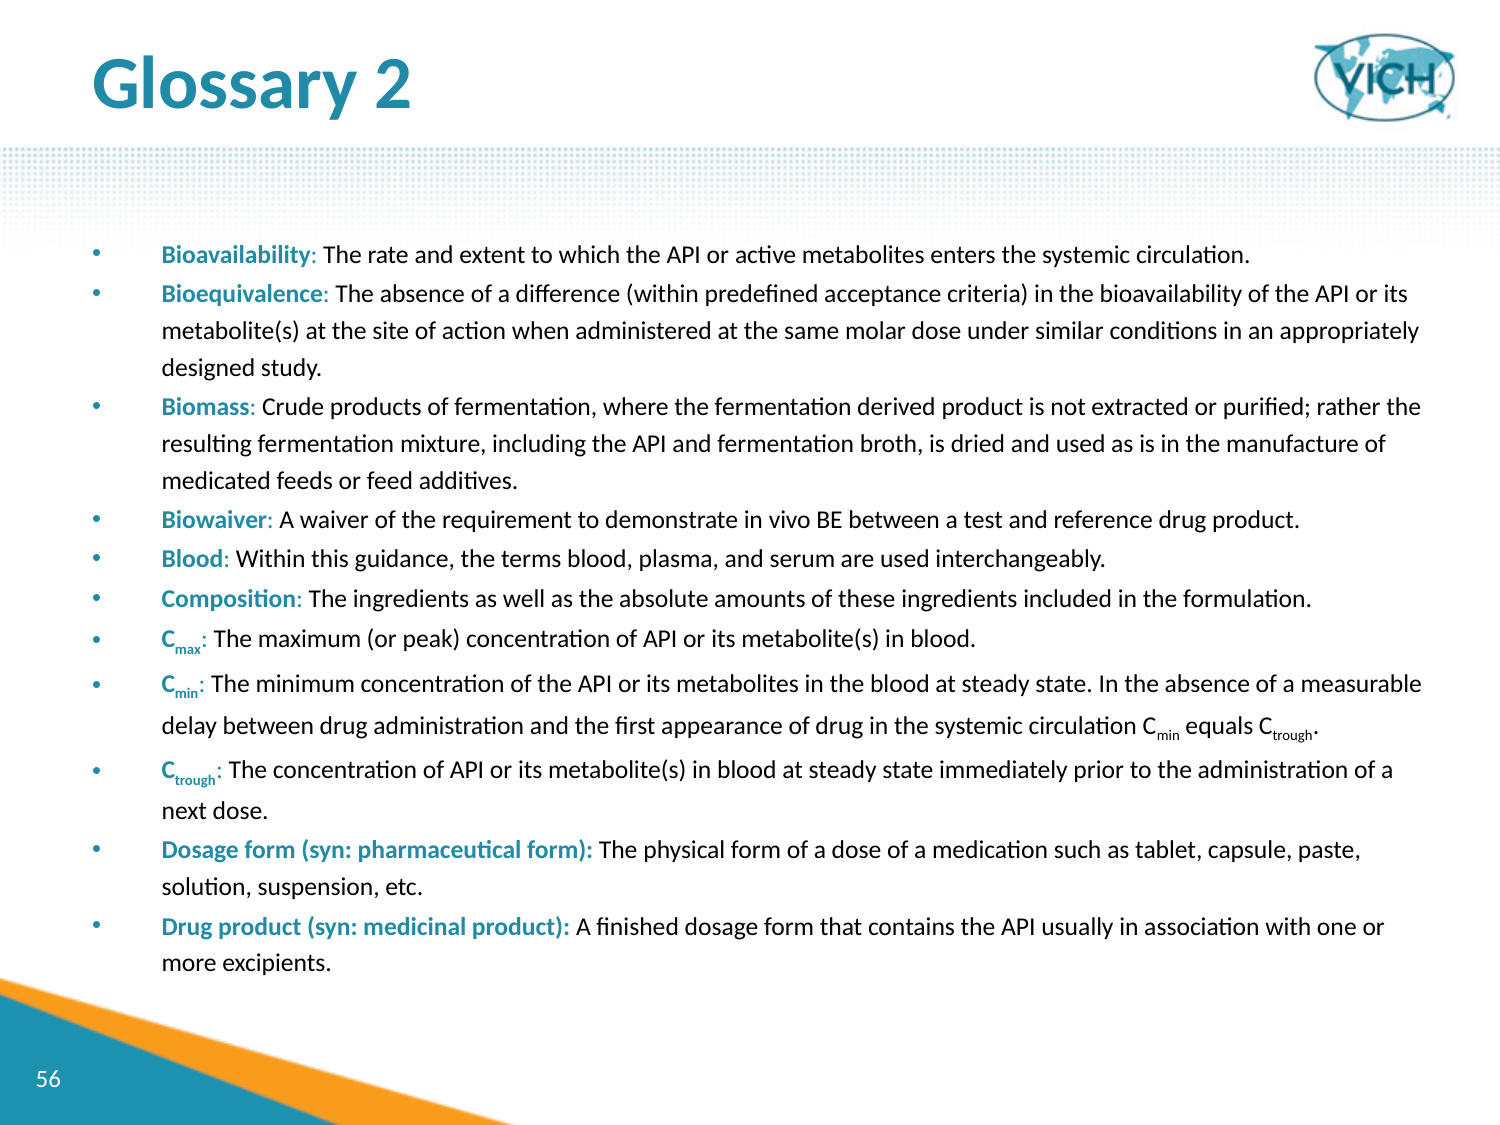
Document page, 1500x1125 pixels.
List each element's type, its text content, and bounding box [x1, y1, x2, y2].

list Glossary 2 [77, 36, 1255, 125]
picture [0, 977, 523, 1125]
picture [0, 0, 1500, 272]
list Bioavailability: The rate and extent to which the API or active metabolites enters the systemic circulation. Bioequivalence: The absence of a difference (within predefined acceptance criteria) in the bioavailability of the API or its metabolite(s) at the site of action when administered at the same molar dose under similar conditions in an appropriately designed study. Biomass: Crude products of fermentation, where the fermentation derived product is not extracted or purified; rather the resulting fermentation mixture, including the API and fermentation broth, is dried and used as is in the manufacture of medicated feeds or feed additives. Biowaiver: A waiver of the requirement to demonstrate in vivo BE between a test and reference drug product. Blood: Within this guidance, the terms blood, plasma, and serum are used interchangeably. Composition: The ingredients as well as the absolute amounts of these ingredients included in the formulation. Cmax: The maximum (or peak) concentration of API or its metabolite(s) in blood. Cmin: The minimum concentration of the API or its metabolites in the blood at steady state. In the absence of a measurable delay between drug administration and the first appearance of drug in the systemic circulation Cmin equals Ctrough. Ctrough: The concentration of API or its metabolite(s) in blood at steady state immediately prior to the administration of a next dose. Dosage form (syn: pharmaceutical form): The physical form of a dose of a medication such as tablet, capsule, paste, solution, suspension, etc. Drug product (syn: medicinal product): A finished dosage form that contains the API usually in association with one or more excipients. [77, 224, 1449, 999]
